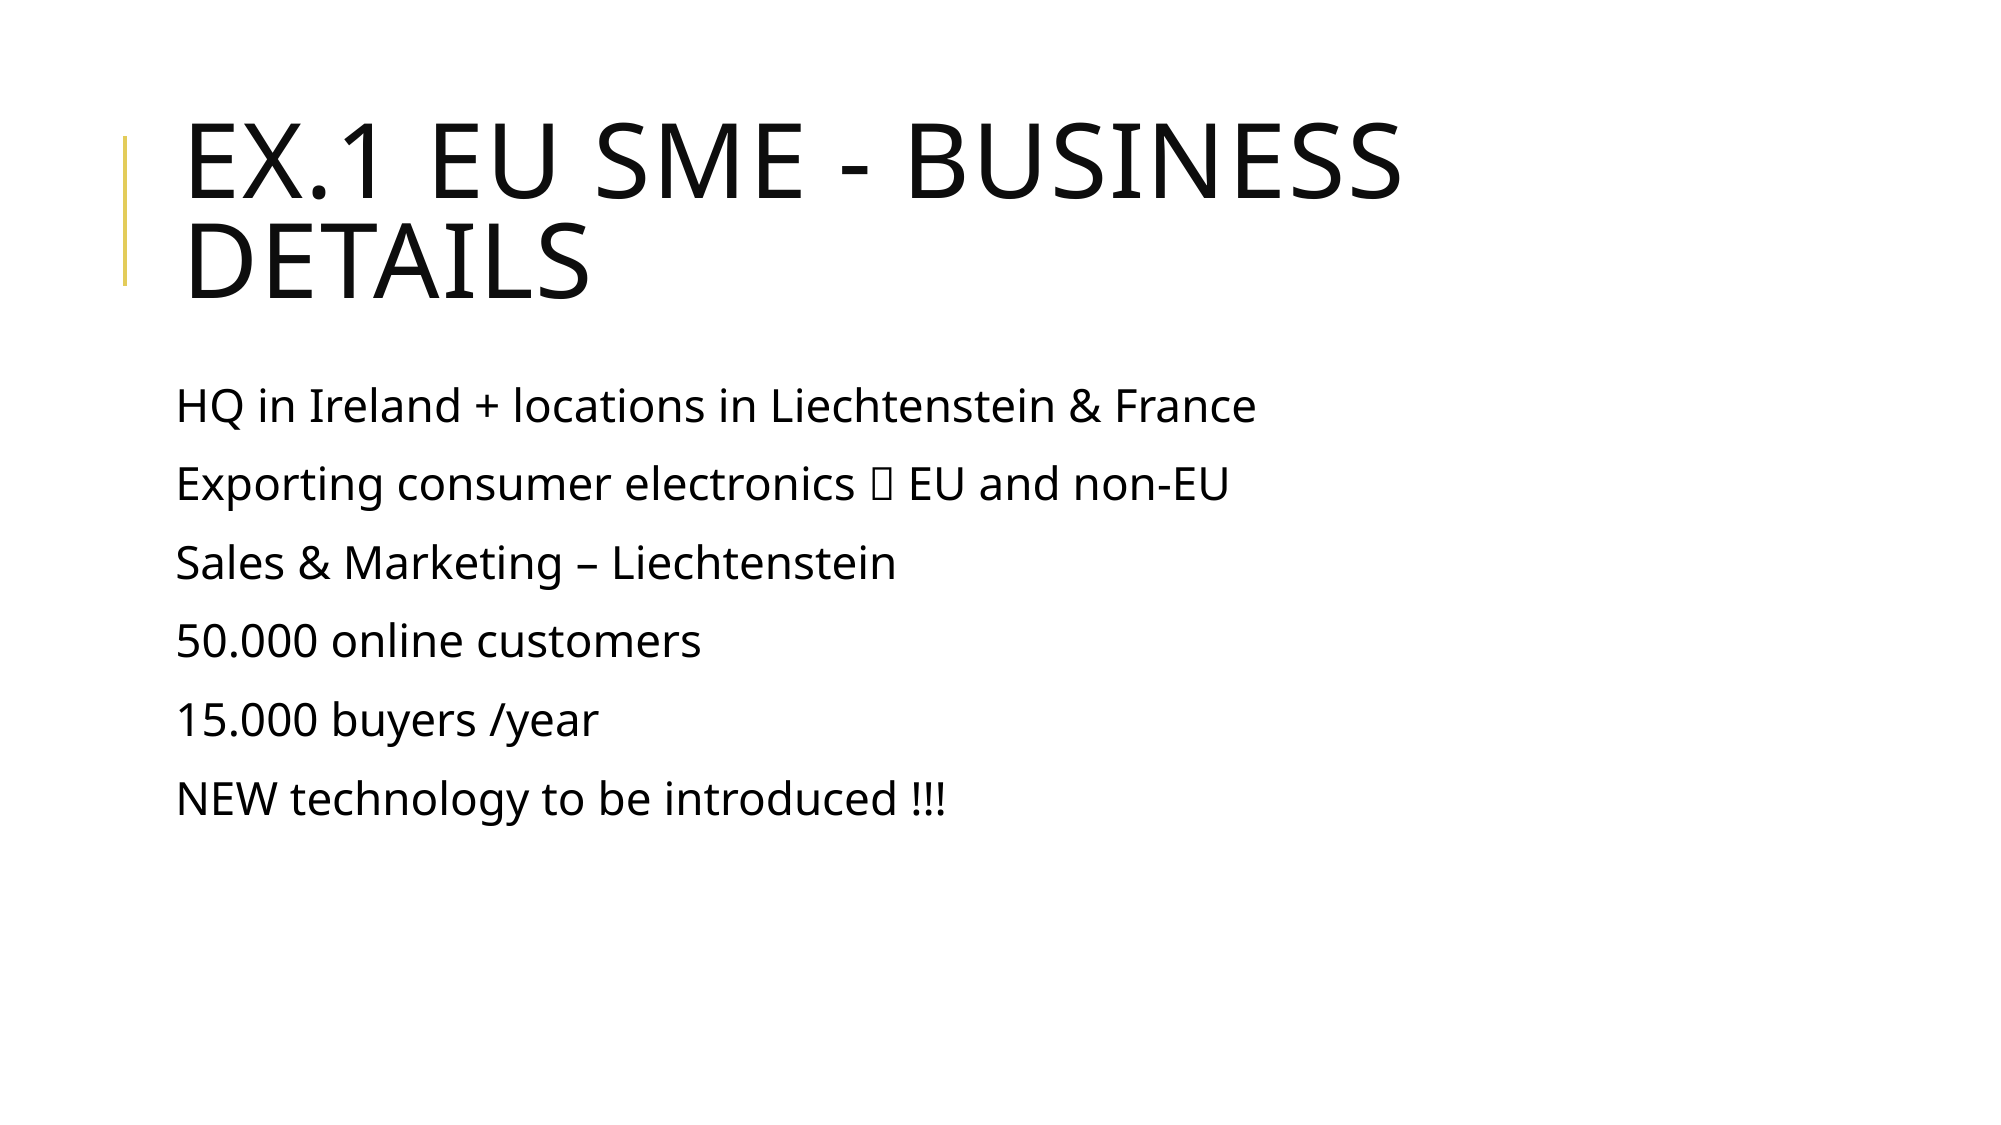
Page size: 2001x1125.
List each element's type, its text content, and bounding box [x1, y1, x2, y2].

title Ex.1 EU SME - Business Details [168, 96, 1763, 342]
list HQ in Ireland + locations in Liechtenstein & France Exporting consumer electronics  EU and non-EU Sales & Marketing – Liechtenstein 50.000 online customers 15.000 buyers /year NEW technology to be introduced !!! [168, 375, 1857, 1035]
